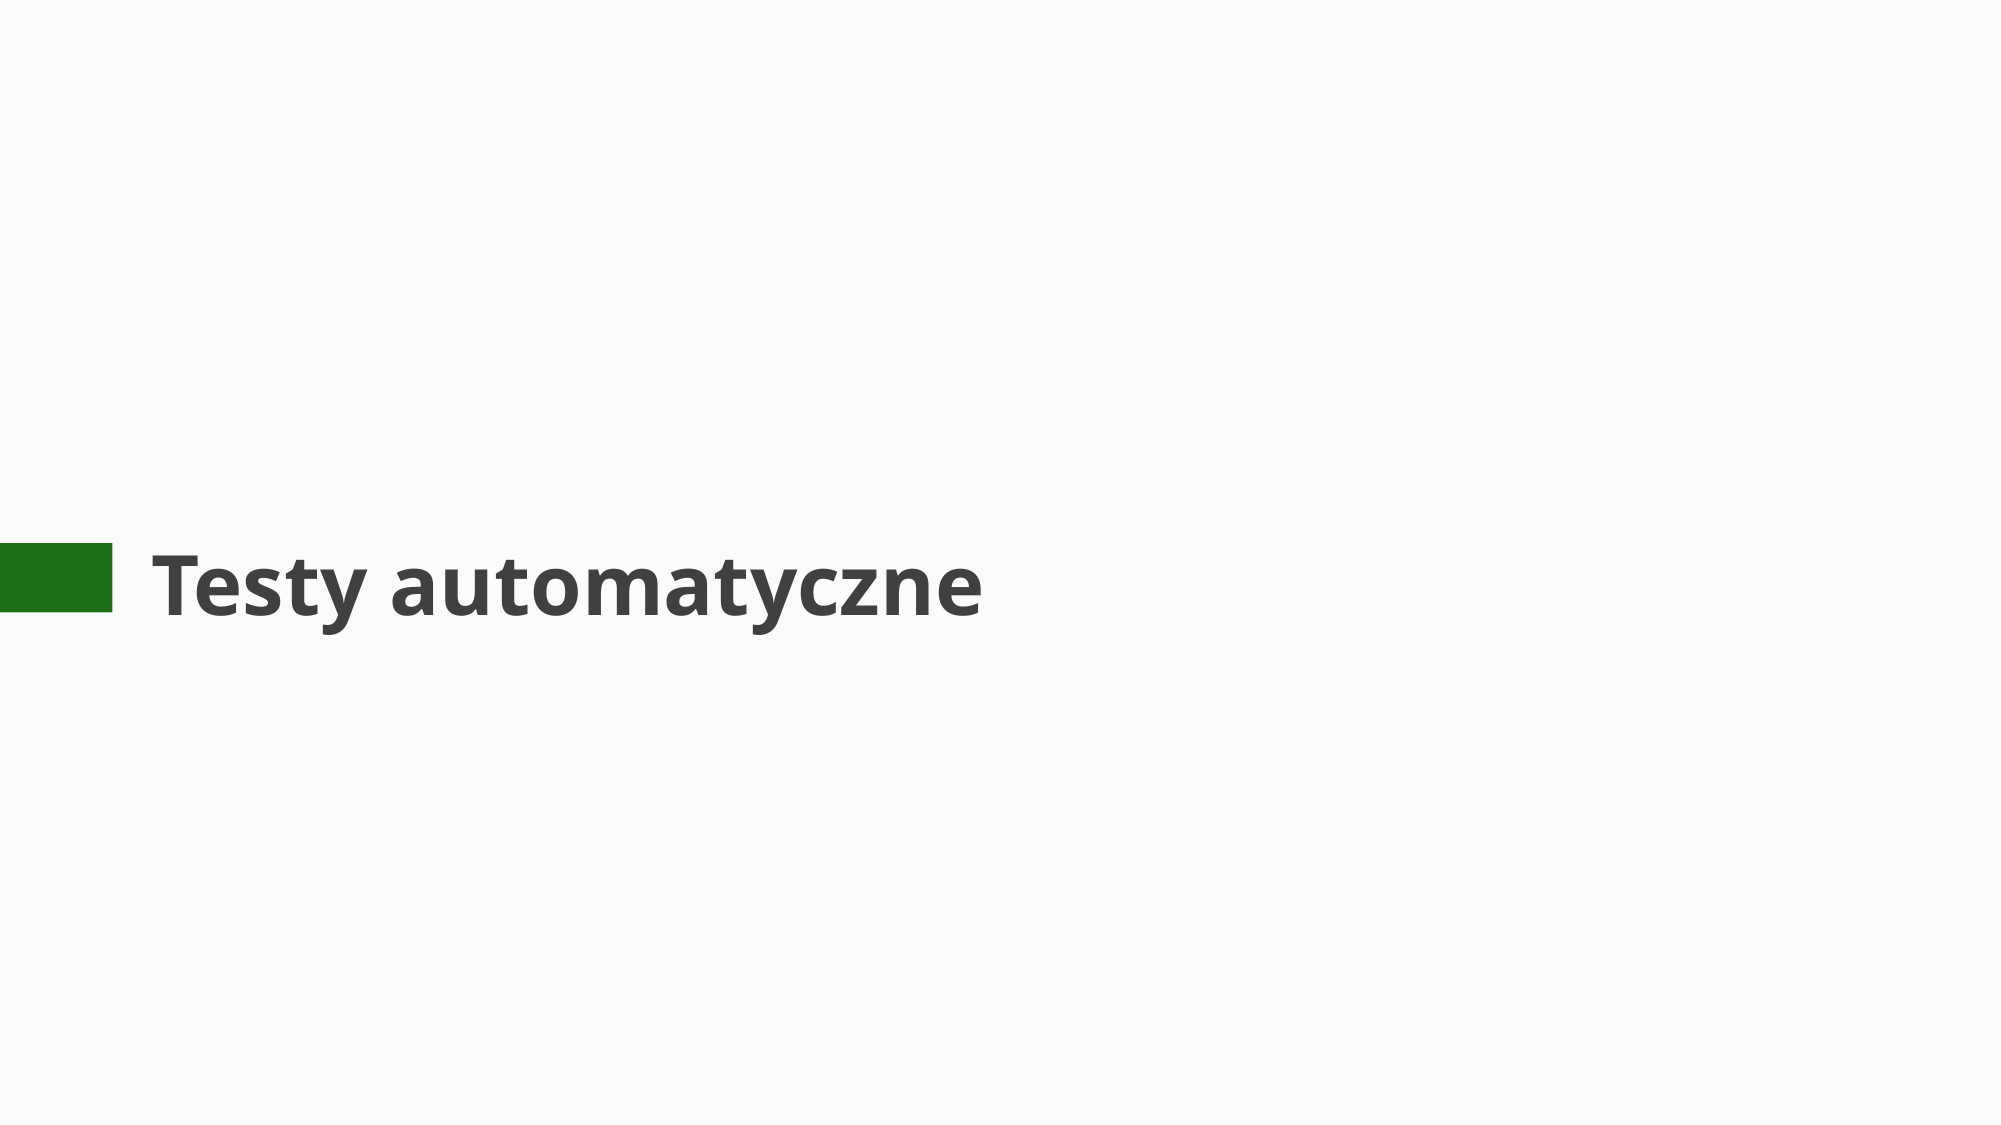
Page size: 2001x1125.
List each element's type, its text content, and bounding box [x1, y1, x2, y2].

title Testy automatyczne [136, 514, 1862, 882]
